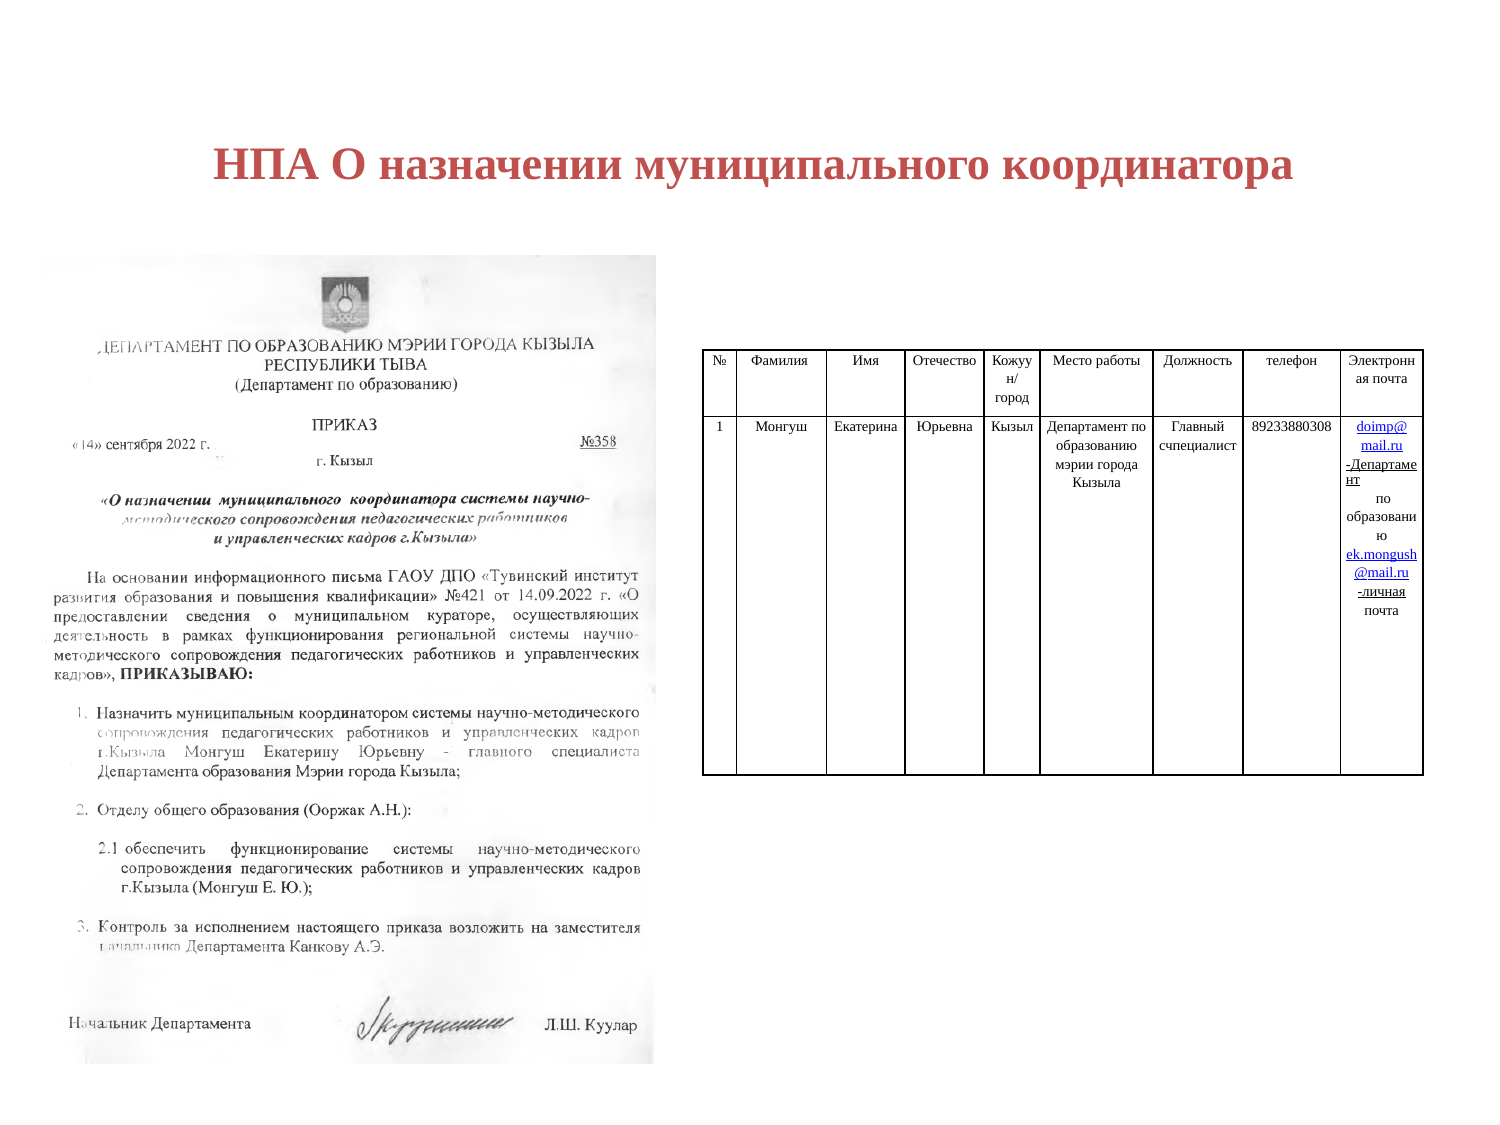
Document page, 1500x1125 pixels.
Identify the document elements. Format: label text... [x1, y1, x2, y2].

table_header Имя [827, 351, 904, 416]
table_cell Главный счпециалист [1154, 417, 1242, 774]
table_header телефон [1244, 351, 1340, 416]
table_cell 1 [704, 417, 736, 774]
table_cell doimp@mail.ru-Департамент по образованию ek.mongush@mail.ru-личная почта [1341, 417, 1422, 774]
table_header № [704, 351, 736, 416]
table_cell Екатерина [827, 417, 904, 774]
table_header Место работы [1041, 351, 1152, 416]
table_cell Монгуш [737, 417, 826, 774]
table_cell Юрьевна [906, 417, 983, 774]
title НПА О назначении муниципального координатора [82, 125, 1425, 197]
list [41, 255, 656, 1065]
table_header Электронная почта [1341, 351, 1422, 416]
table_header Кожуун/город [985, 351, 1039, 416]
table_cell Кызыл [985, 417, 1039, 774]
table_header Отечество [906, 351, 983, 416]
table_cell Департамент по образованию мэрии города Кызыла [1041, 417, 1152, 774]
table_cell 89233880308 [1244, 417, 1340, 774]
table_header Фамилия [737, 351, 826, 416]
table_header Должность [1154, 351, 1242, 416]
